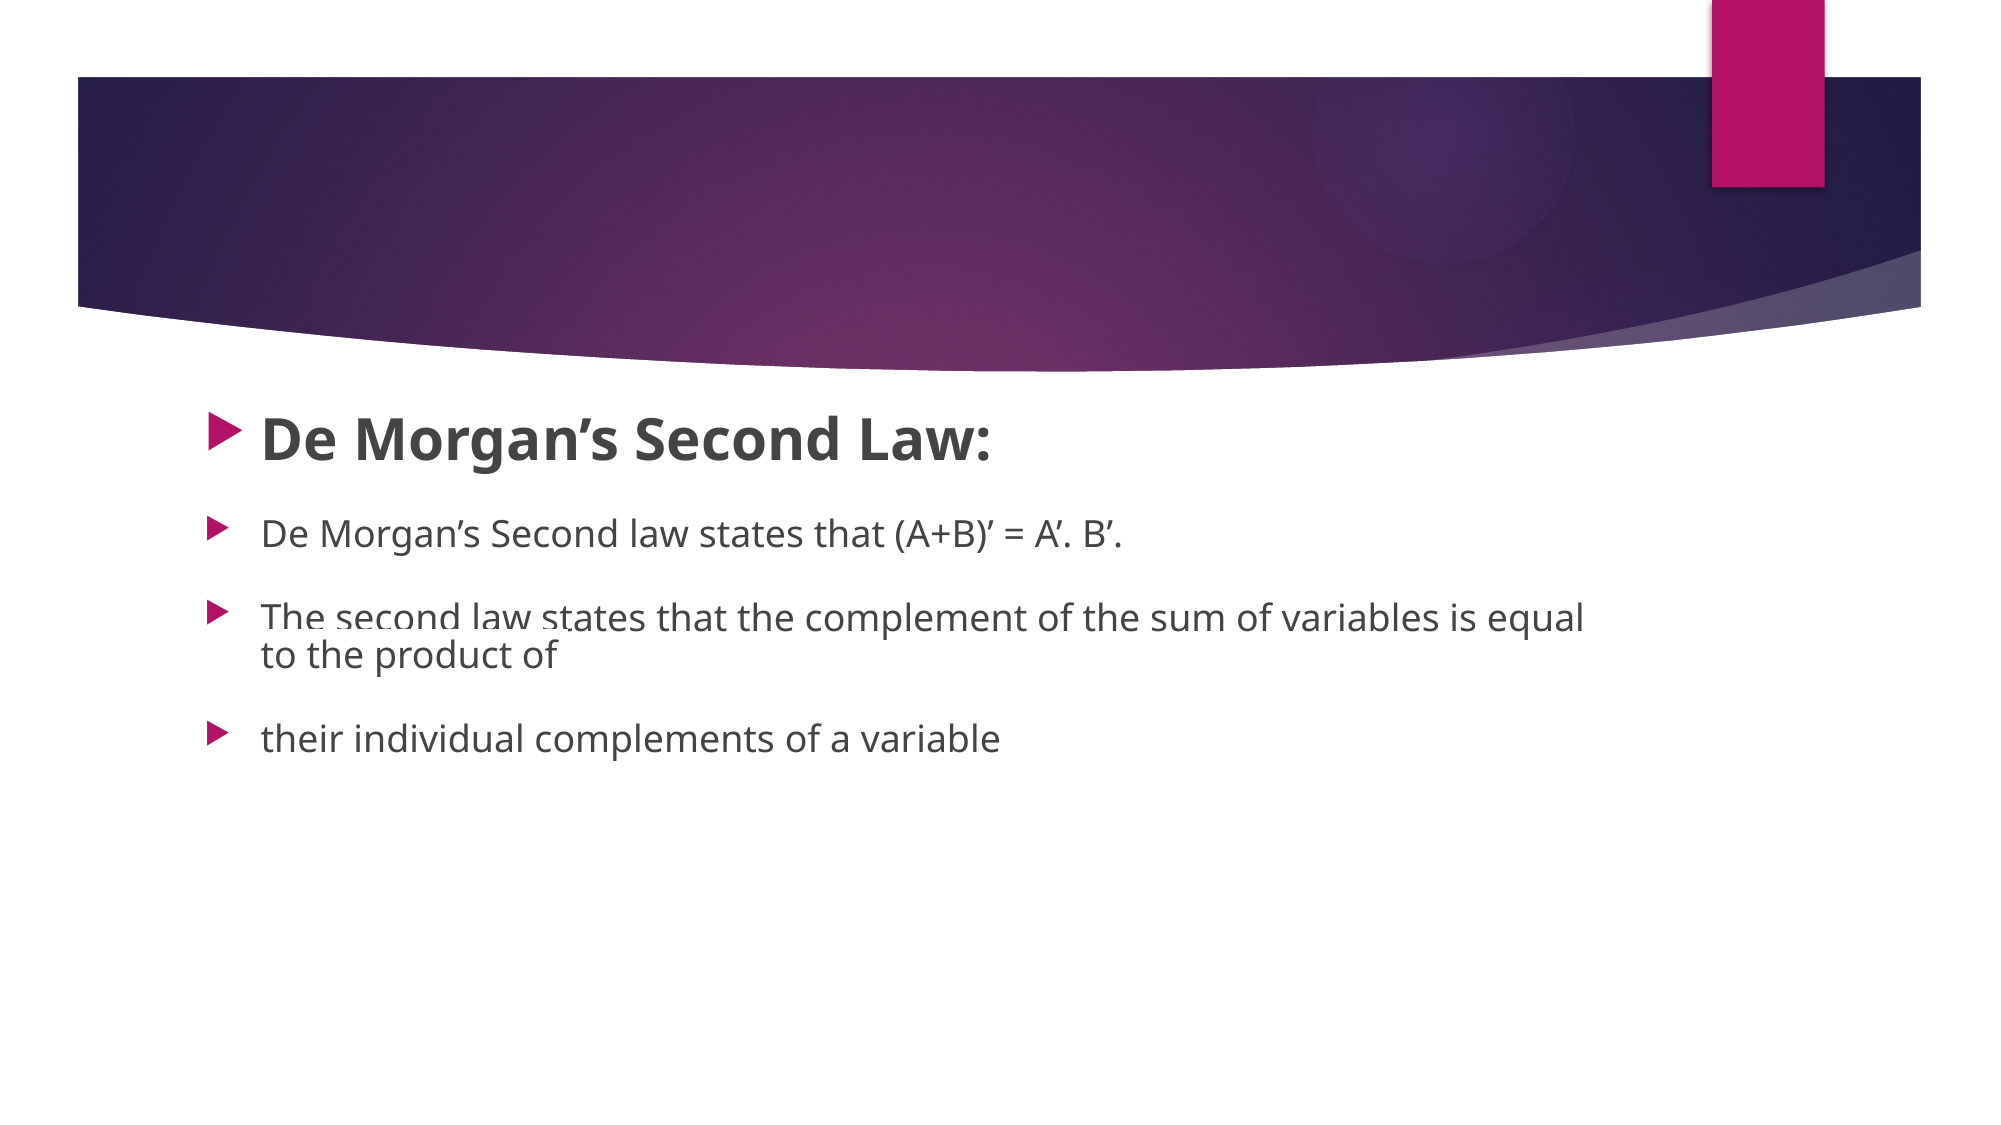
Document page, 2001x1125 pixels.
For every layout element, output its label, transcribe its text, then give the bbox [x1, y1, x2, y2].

list De Morgan’s Second Law: De Morgan’s Second law states that (A+B)’ = A’. B’. The second law states that the complement of the sum of variables is equal to the product of their individual complements of a variable [189, 427, 1638, 988]
